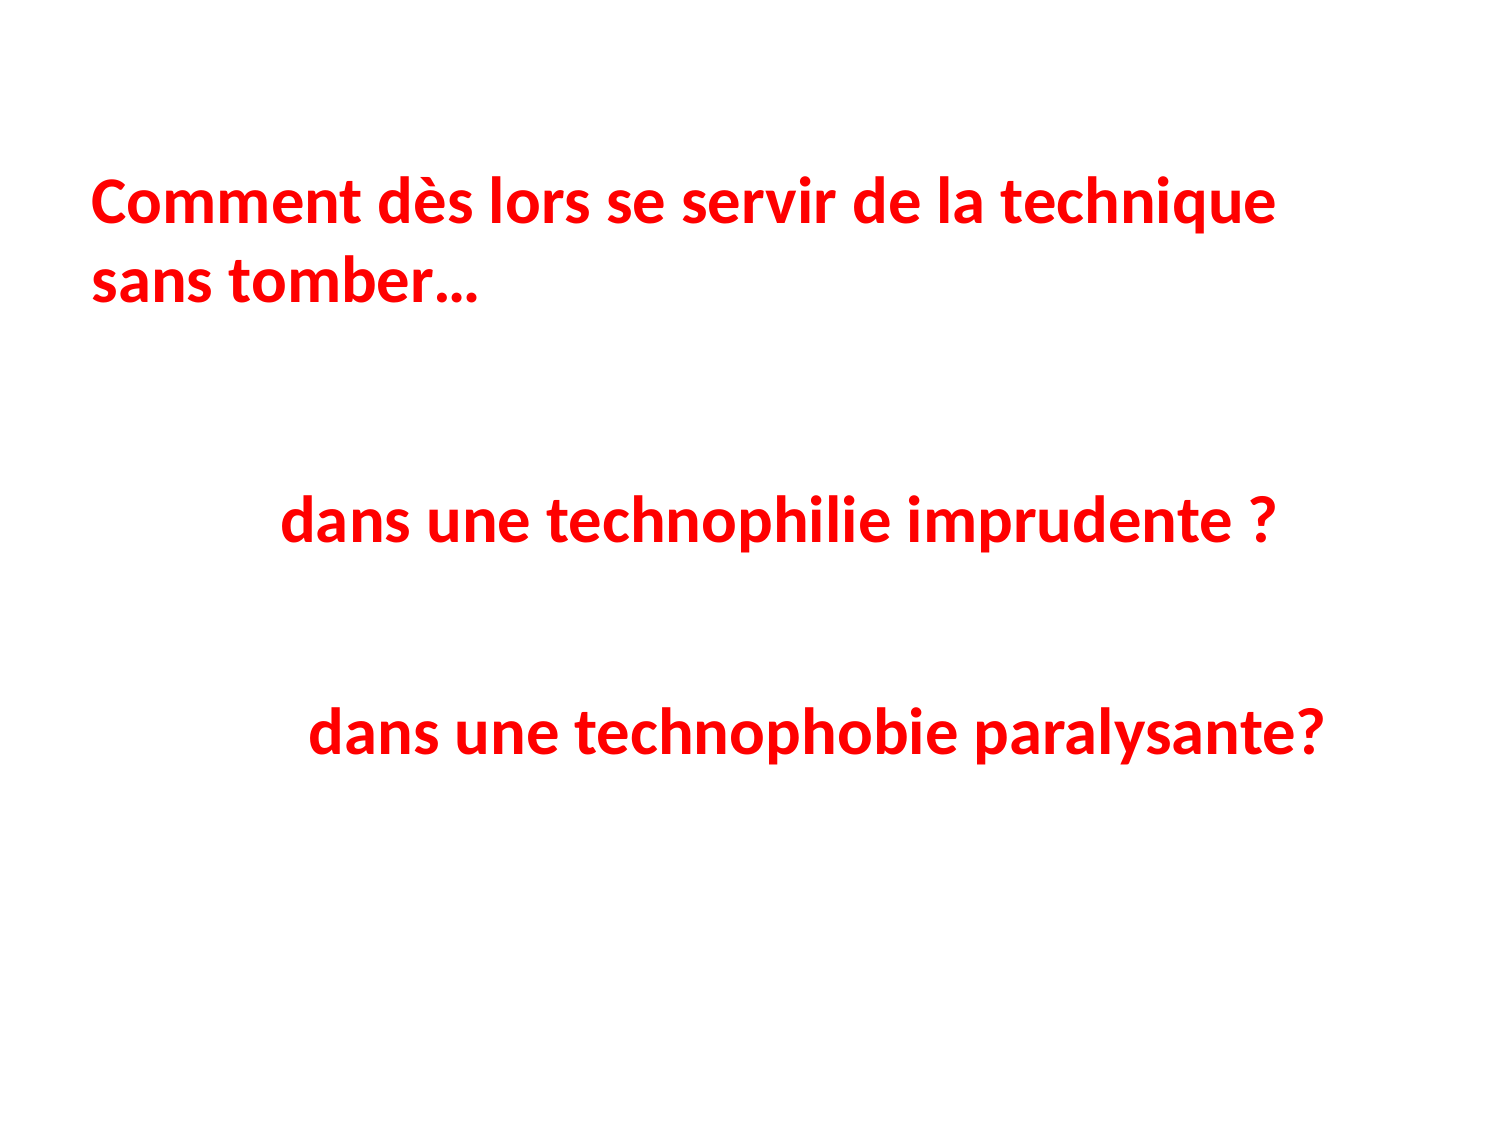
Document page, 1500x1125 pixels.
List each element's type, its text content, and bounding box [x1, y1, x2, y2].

text_box dans une technophilie imprudente ? [265, 467, 1326, 563]
text_box dans une technophobie paralysante? [293, 680, 1343, 776]
text_box Comment dès lors se servir de la technique sans tomber… [76, 148, 1412, 324]
